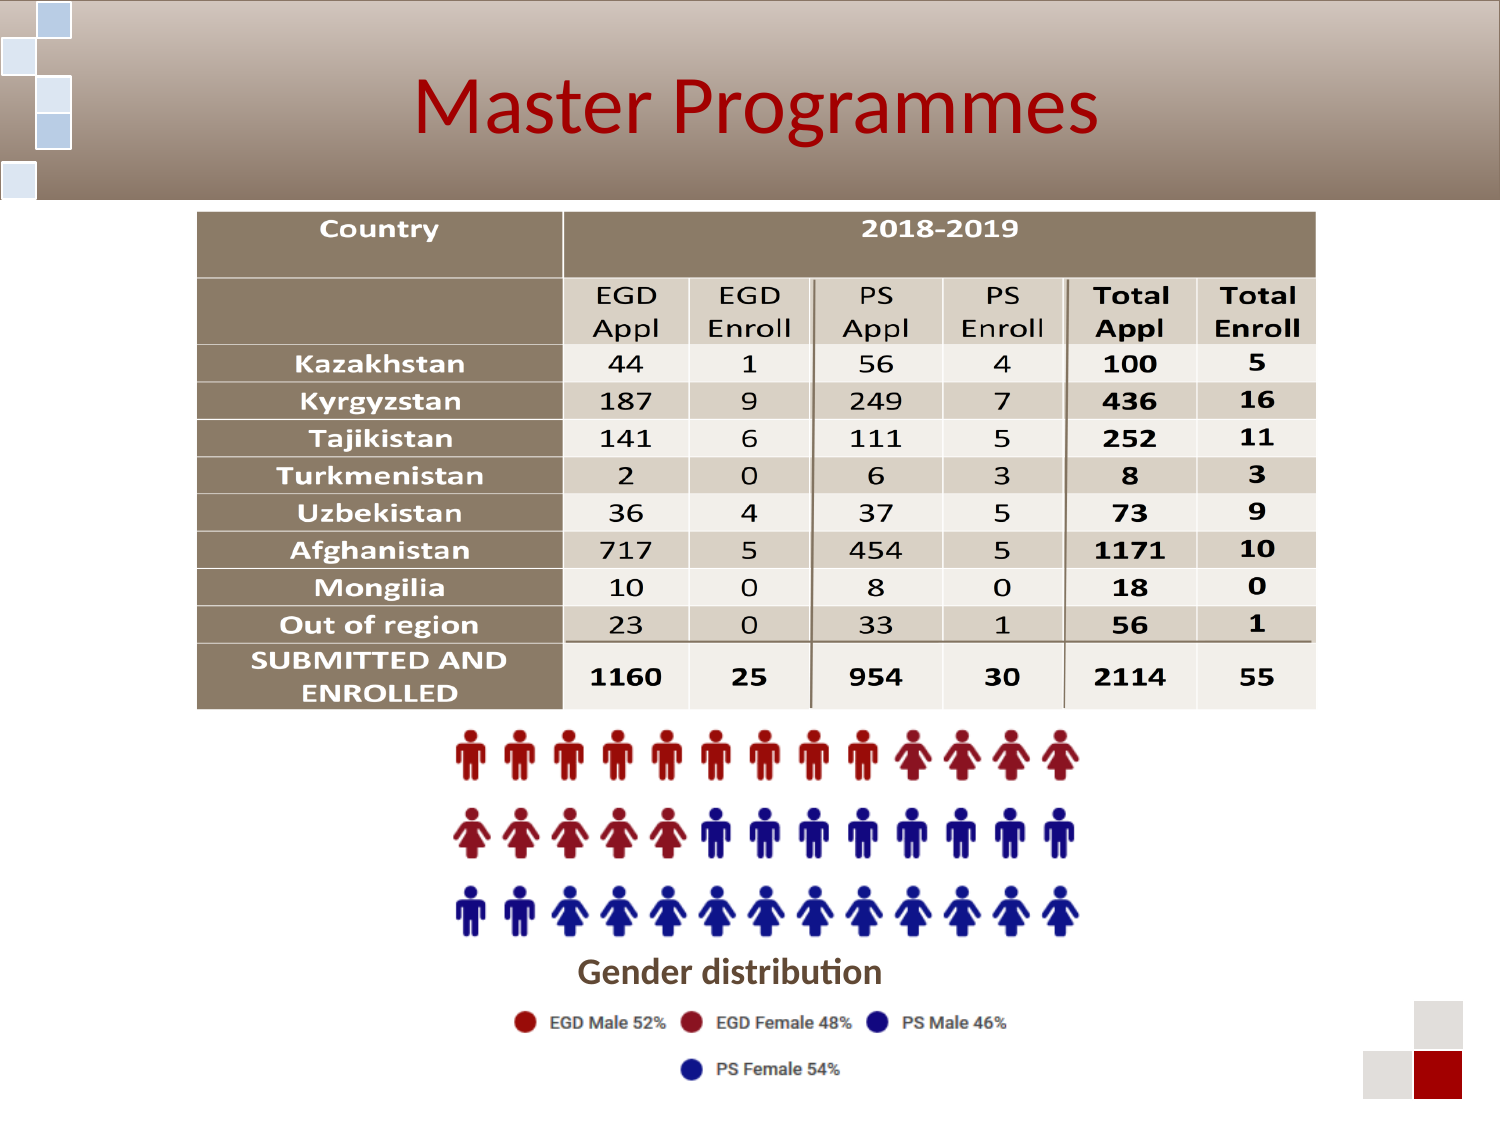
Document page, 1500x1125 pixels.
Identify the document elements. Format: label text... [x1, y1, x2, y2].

list Master Programmes [99, 0, 1414, 200]
picture [387, 714, 1138, 1093]
picture [174, 105, 1338, 710]
